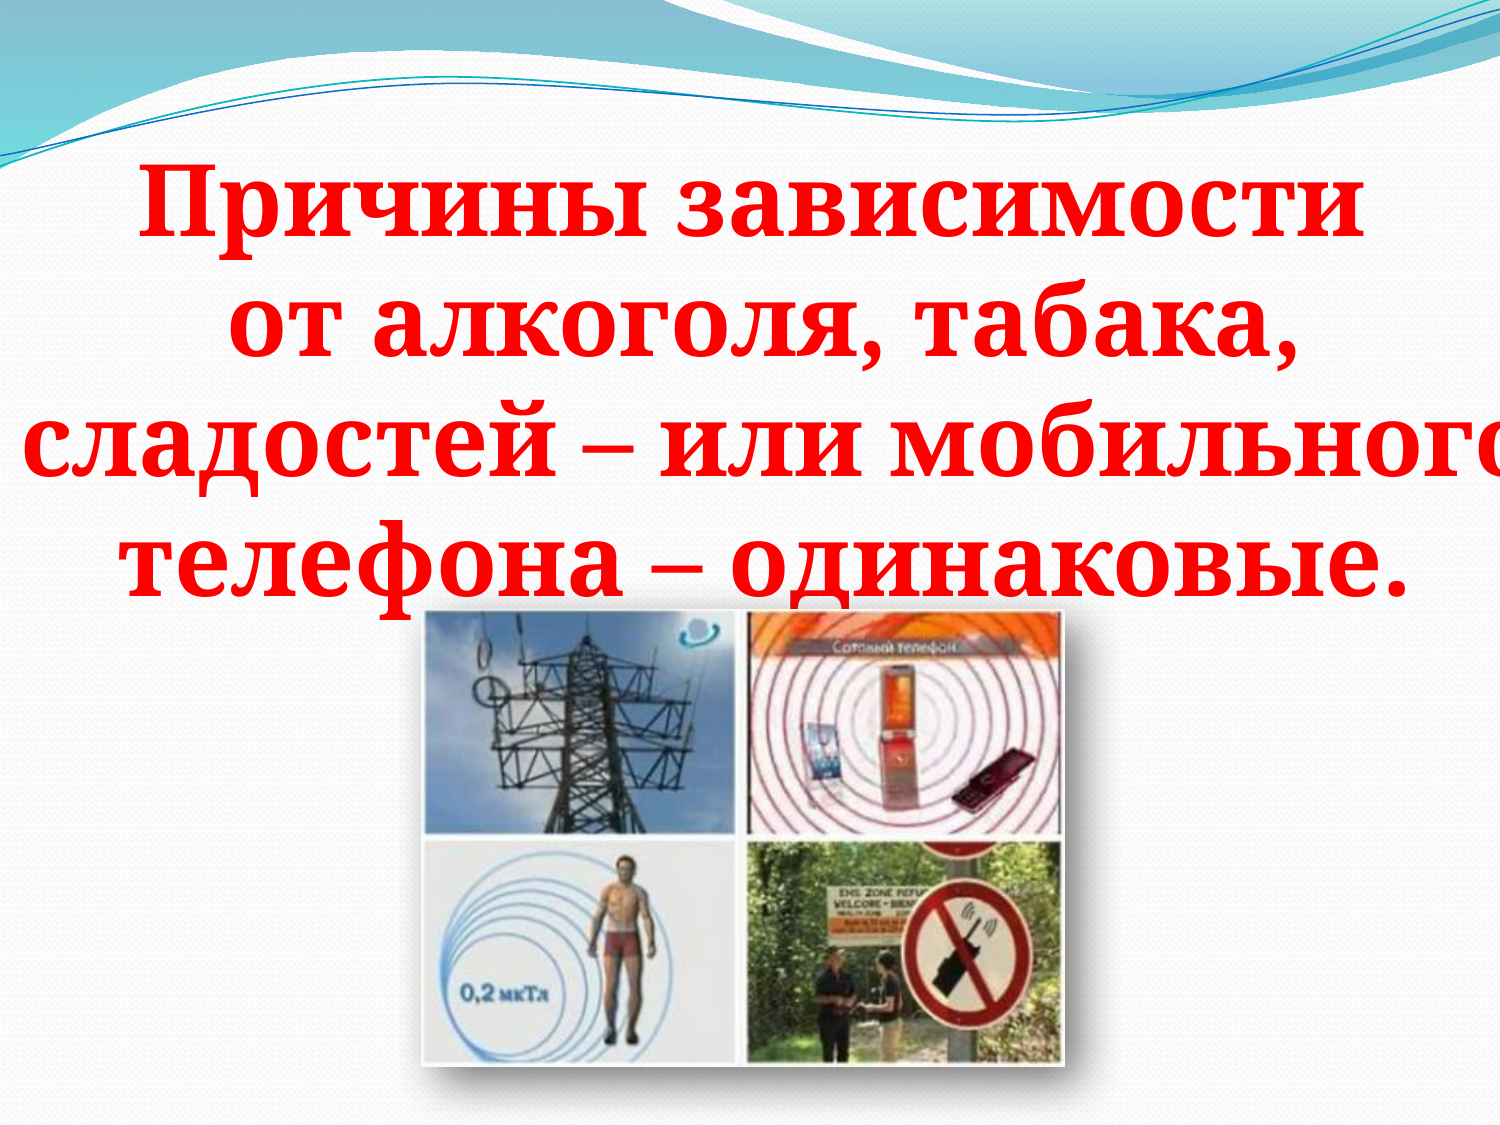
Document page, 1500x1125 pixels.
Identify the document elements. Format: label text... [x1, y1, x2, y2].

picture [421, 609, 1065, 1067]
text_box Причины зависимости от алкоголя, табака, сладостей – или мобильного телефона – одинаковые. [0, 128, 1500, 759]
